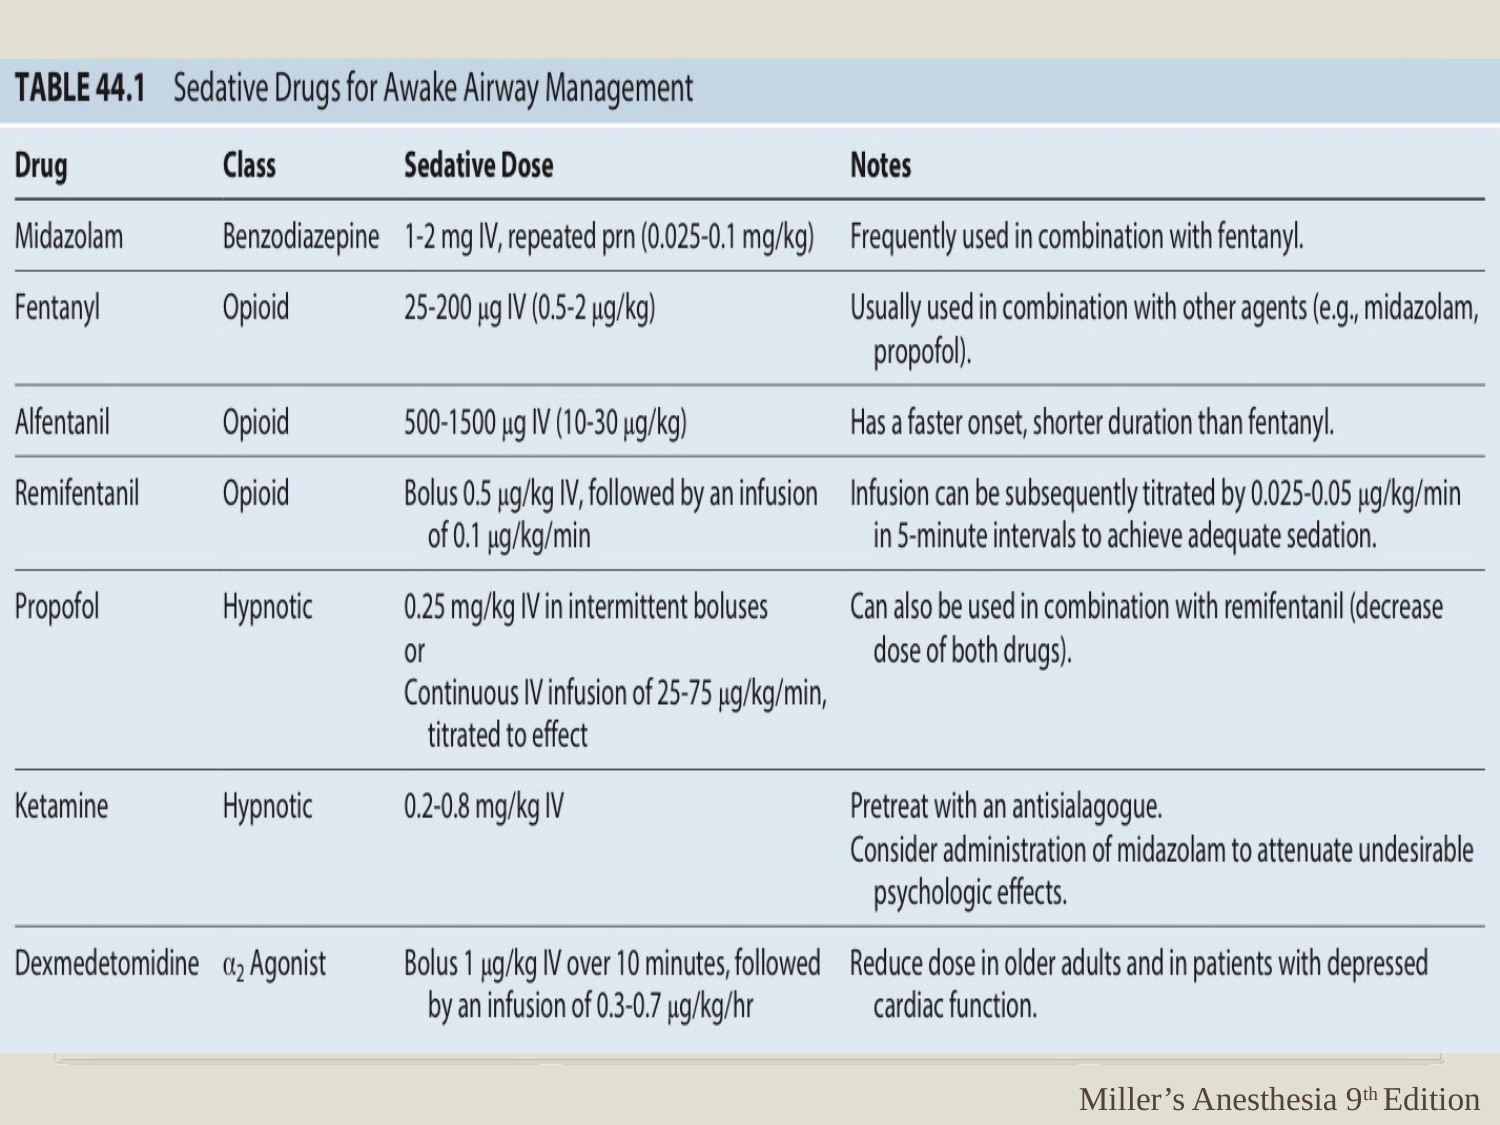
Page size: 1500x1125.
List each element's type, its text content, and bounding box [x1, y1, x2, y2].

picture [0, 0, 1500, 1125]
text_box Miller’s Anesthesia 9th Edition [1064, 1069, 1497, 1125]
